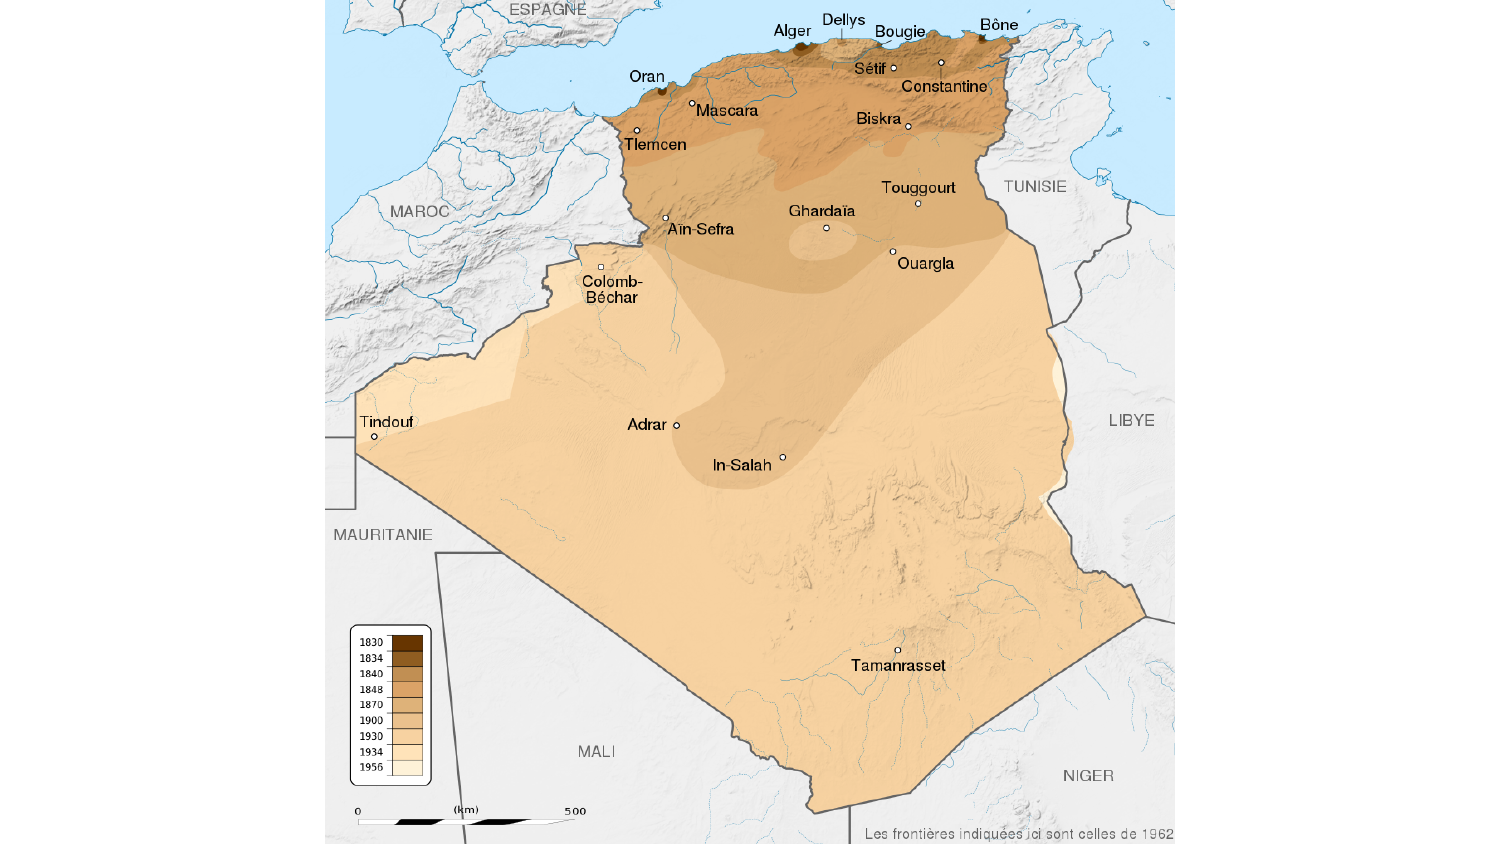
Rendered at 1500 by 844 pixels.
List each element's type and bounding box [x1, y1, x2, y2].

picture [324, 0, 1175, 844]
